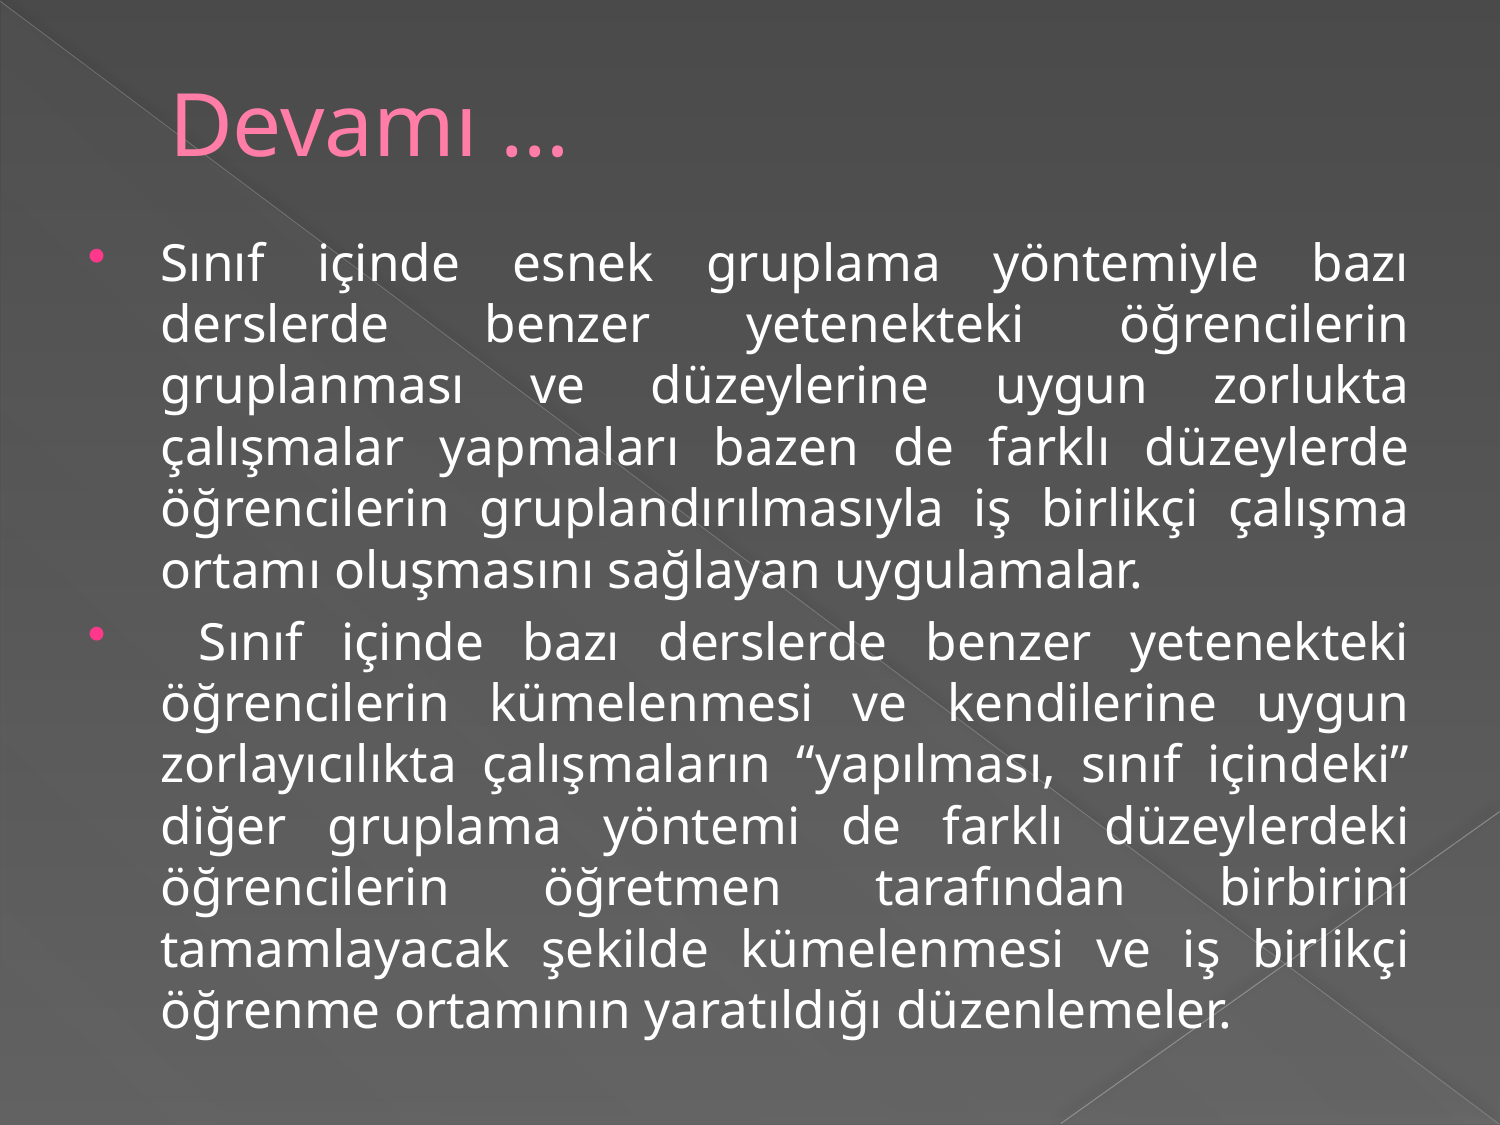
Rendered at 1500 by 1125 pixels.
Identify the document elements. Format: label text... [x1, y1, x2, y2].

list Sınıf içinde esnek gruplama yöntemiyle bazı derslerde benzer yetenekteki öğrencilerin gruplanması ve düzeylerine uygun zorlukta çalışmalar yapmaları bazen de farklı düzeylerde öğrencilerin gruplandırılmasıyla iş birlikçi çalışma ortamı oluşmasını sağlayan uygulamalar. Sınıf içinde bazı derslerde benzer yetenekteki öğrencilerin kümelenmesi ve kendilerine uygun zorlayıcılıkta çalışmaların “yapılması, sınıf içindeki” diğer gruplama yöntemi de farklı düzeylerdeki öğrencilerin öğretmen tarafından birbirini tamamlayacak şekilde kümelenmesi ve iş birlikçi öğrenme ortamının yaratıldığı düzenlemeler. [75, 222, 1425, 1059]
title Devamı … [75, 43, 1425, 200]
